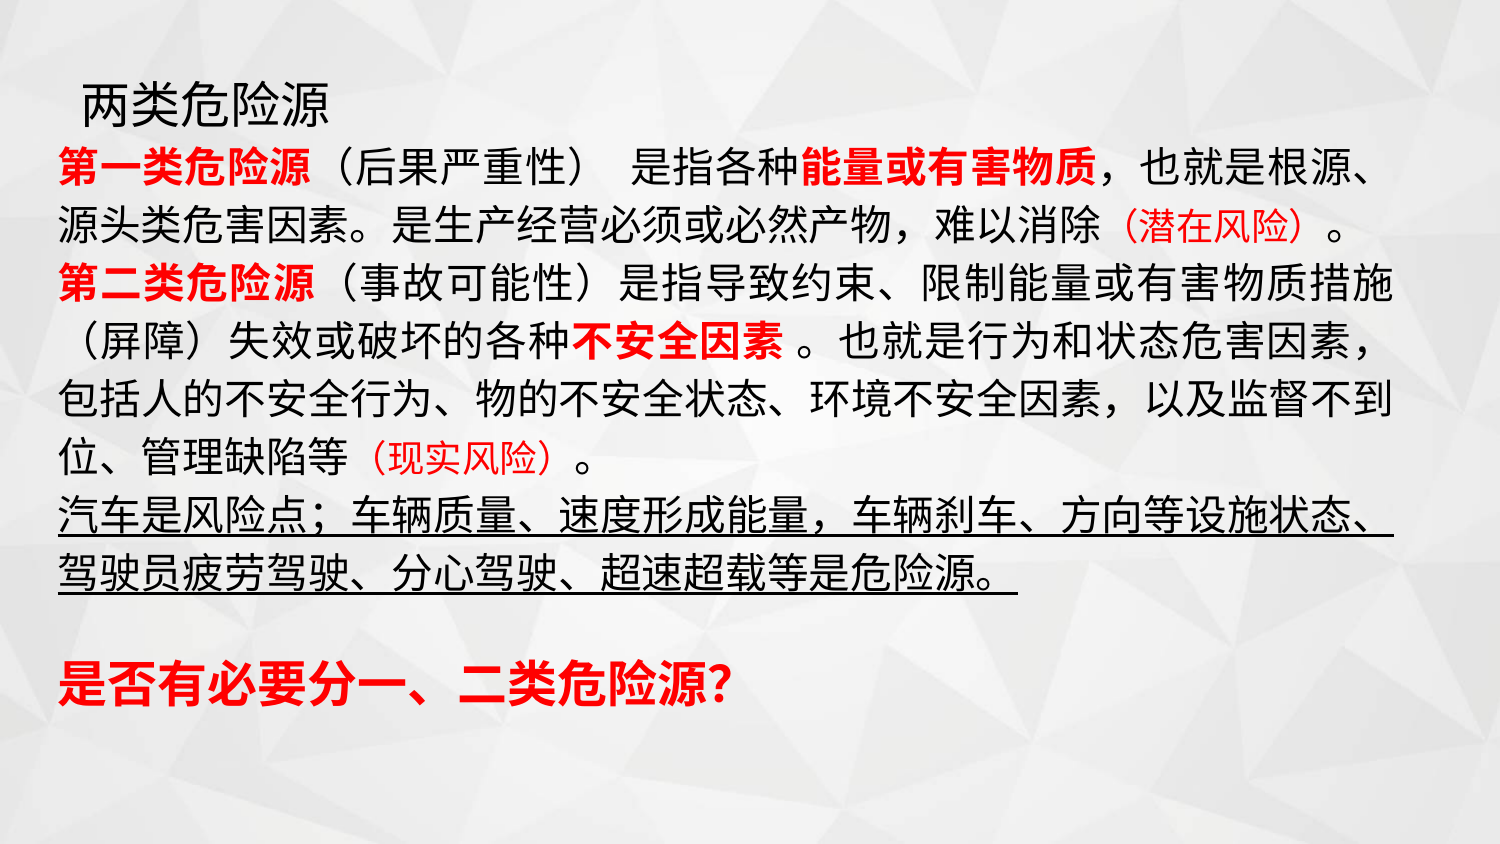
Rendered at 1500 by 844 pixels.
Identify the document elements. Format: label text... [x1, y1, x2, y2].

picture [0, 0, 1500, 844]
text_box 两类危险源 第一类危险源（后果严重性） 是指各种能量或有害物质，也就是根源、源头类危害因素。是生产经营必须或必然产物，难以消除（潜在风险）。 第二类危险源（事故可能性）是指导致约束、限制能量或有害物质措施（屏障）失效或破坏的各种不安全因素 。也就是行为和状态危害因素，包括人的不安全行为、物的不安全状态、环境不安全因素，以及监督不到位、管理缺陷等（现实风险）。 汽车是风险点；车辆质量、速度形成能量，车辆刹车、方向等设施状态、驾驶员疲劳驾驶、分心驾驶、超速超载等是危险源。 是否有必要分一、二类危险源？ [42, 67, 1409, 729]
